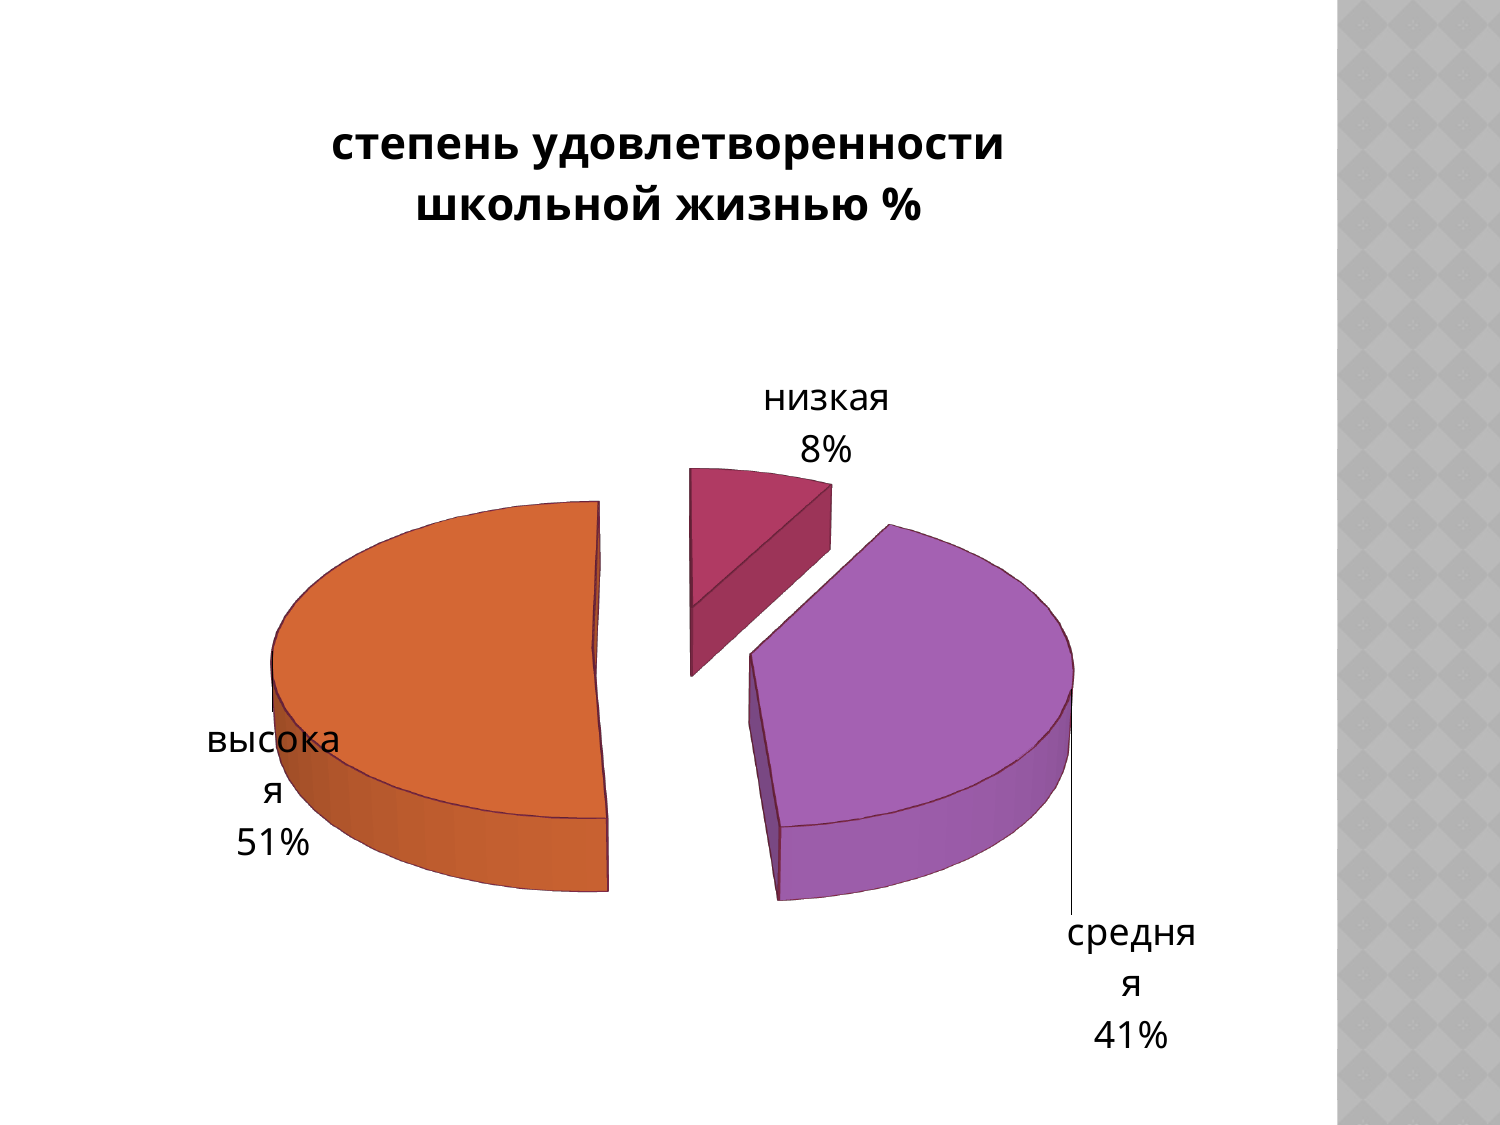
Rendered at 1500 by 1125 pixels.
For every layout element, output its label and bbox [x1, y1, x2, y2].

chart [74, 69, 1263, 1060]
